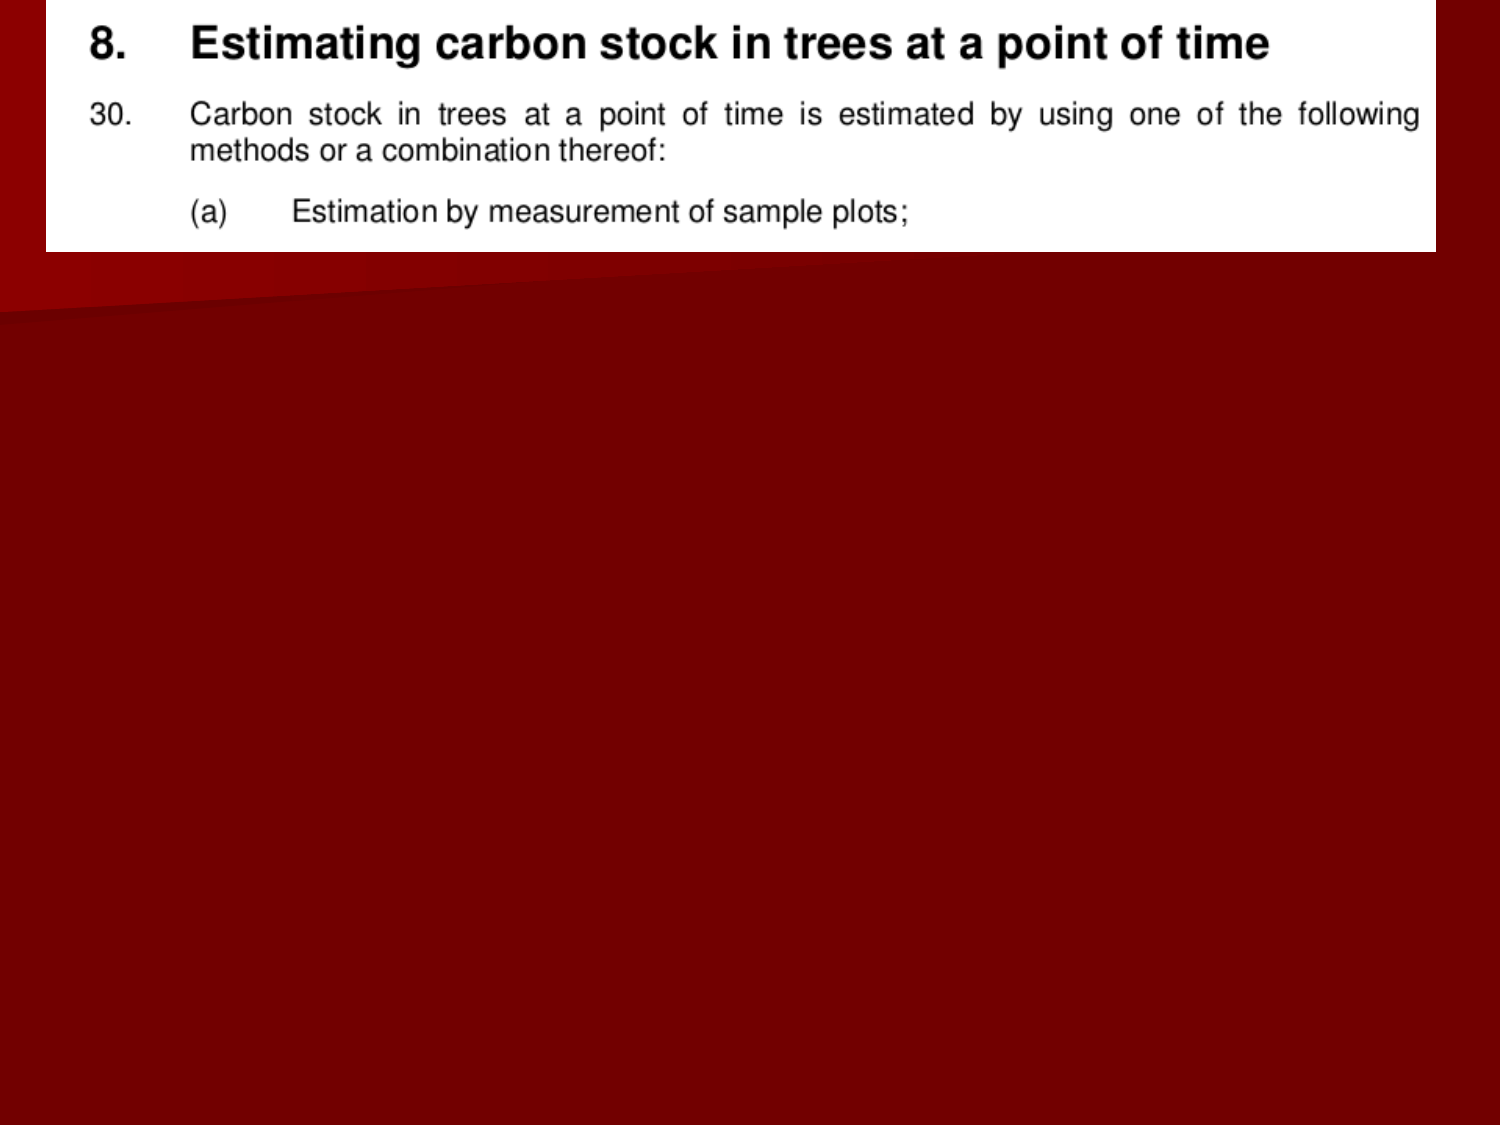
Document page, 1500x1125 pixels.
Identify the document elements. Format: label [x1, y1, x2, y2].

picture [46, 0, 1437, 252]
